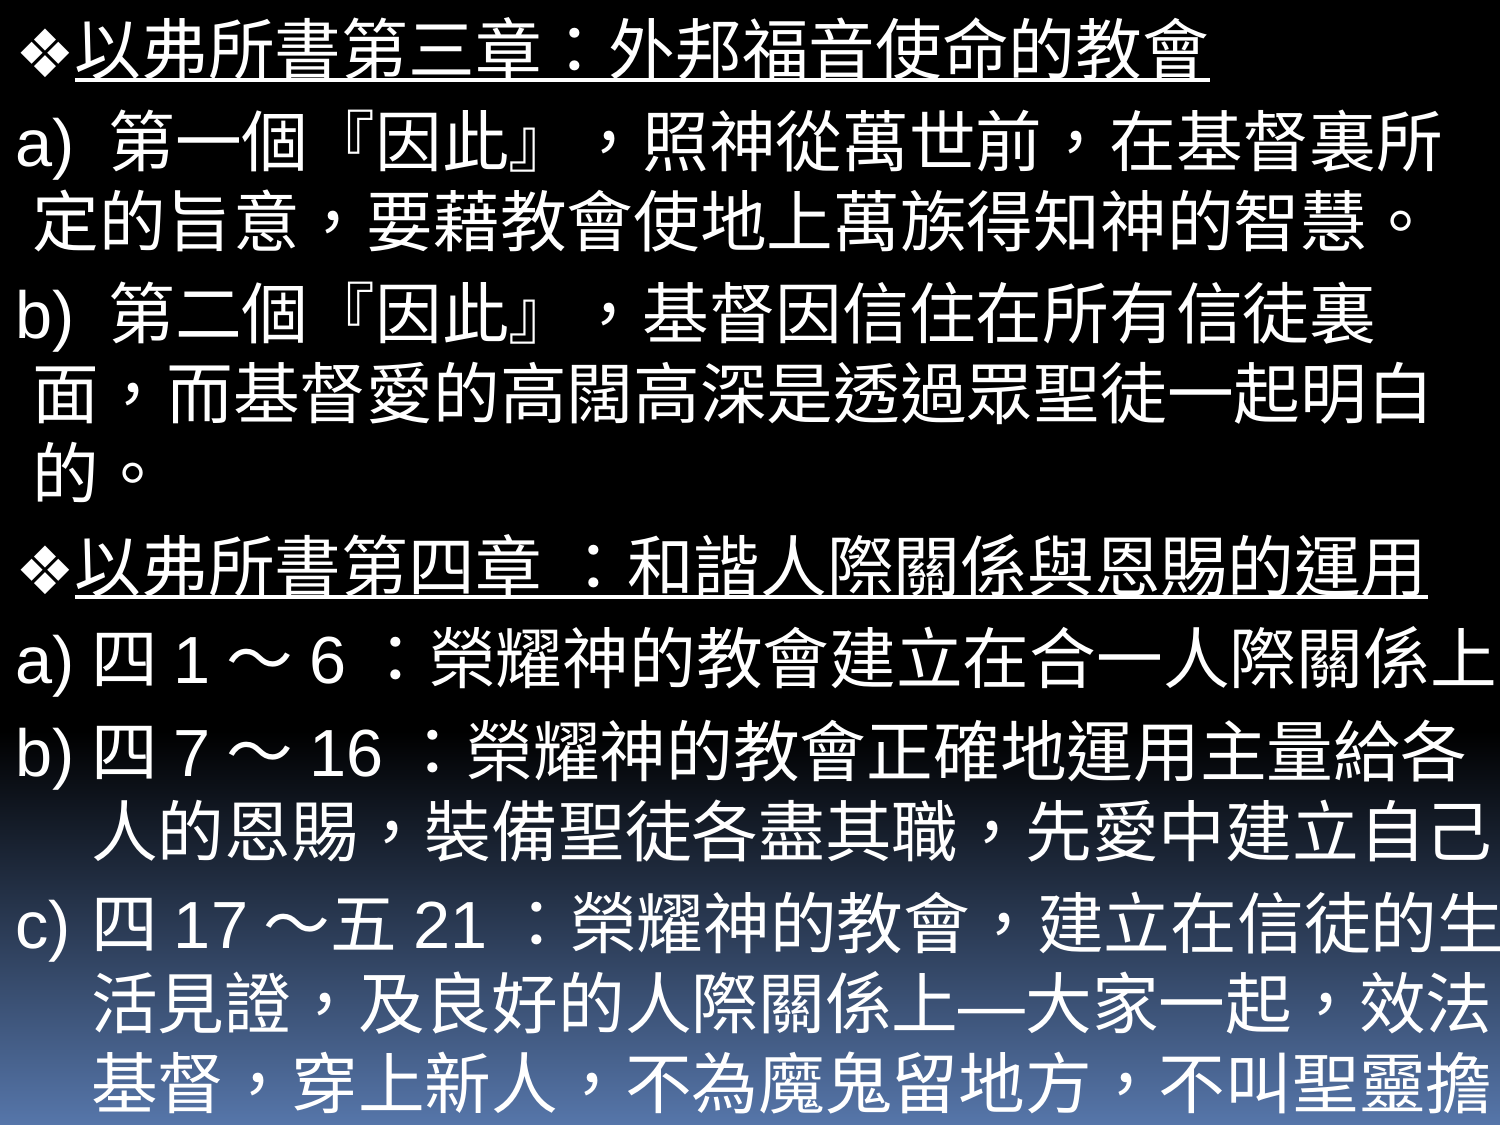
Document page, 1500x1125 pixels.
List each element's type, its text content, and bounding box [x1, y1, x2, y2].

text_box 以弗所書第三章：外邦福音使命的教會 第一個『因此』，照神從萬世前，在基督裏所定的旨意，要藉教會使地上萬族得知神的智慧。 第二個『因此』，基督因信住在所有信徒裏面，而基督愛的高闊高深是透過眾聖徒一起明白的。 以弗所書第四章 ：和諧人際關係與恩賜的運用 四1～6：榮耀神的教會建立在合一人際關係上 四7～16：榮耀神的教會正確地運用主量給各人的恩賜，裝備聖徒各盡其職，先愛中建立自己 四17～五21：榮耀神的教會，建立在信徒的生活見證，及良好的人際關係上—大家一起，效法基督，穿上新人，不為魔鬼留地方，不叫聖靈擔憂。在愛心與光明中活出神兒女的生活。 [0, 0, 1500, 1125]
